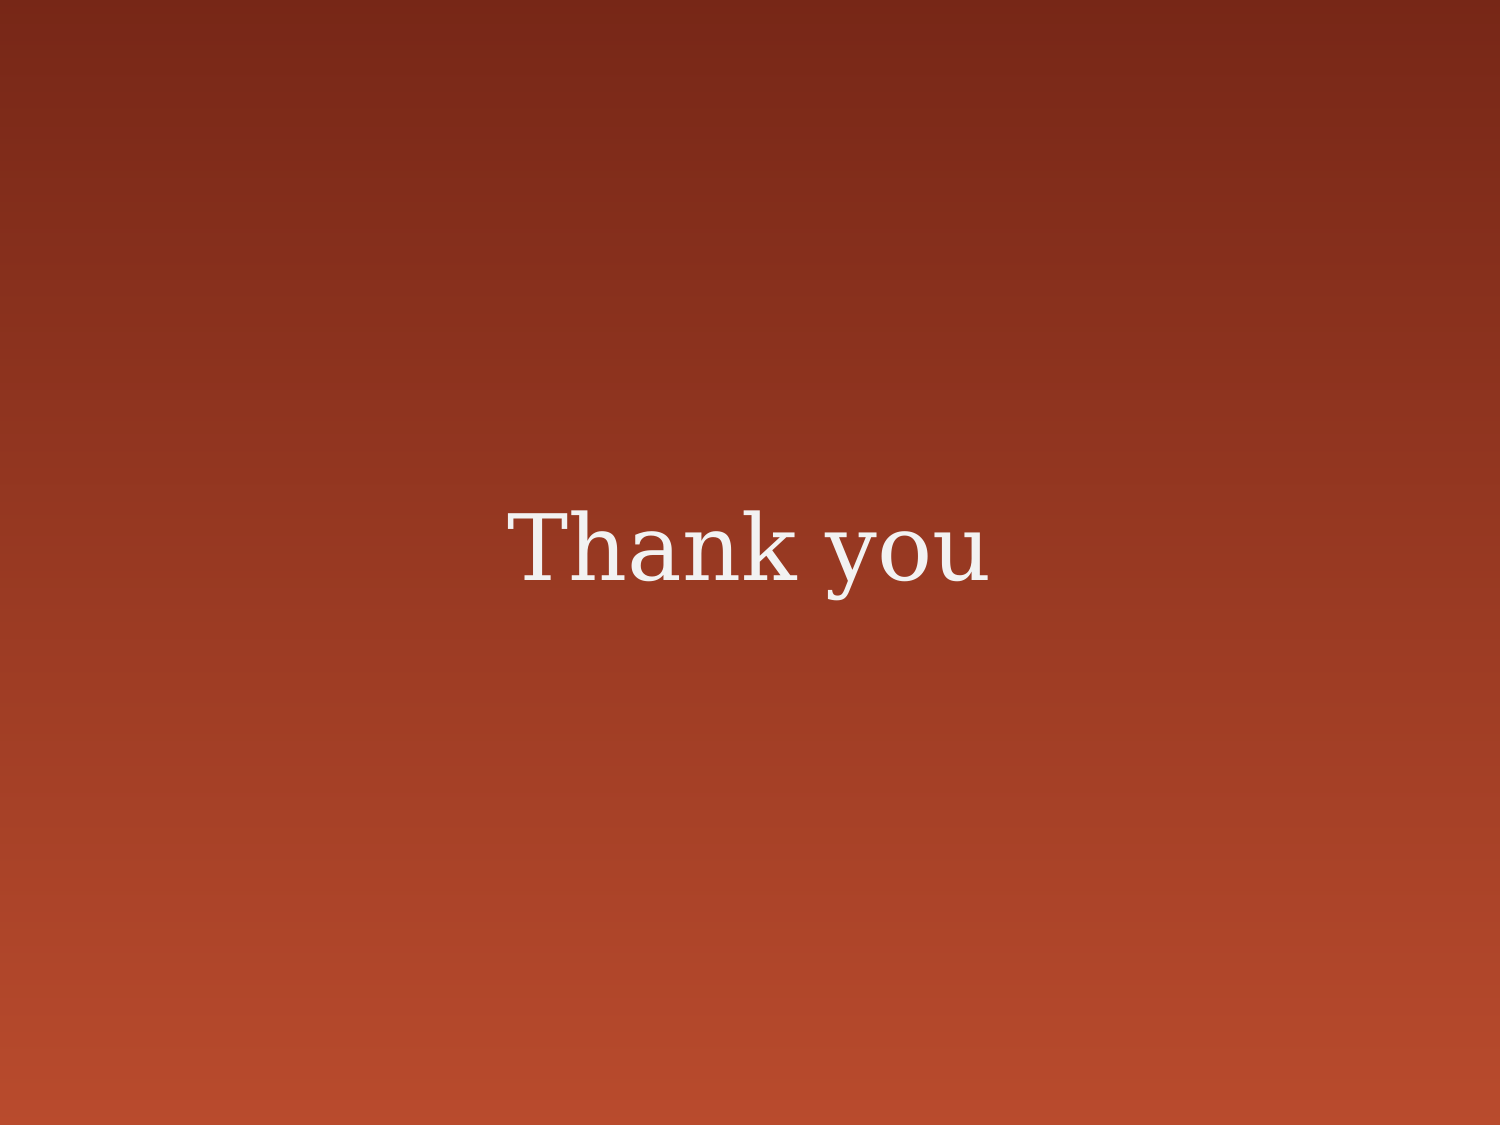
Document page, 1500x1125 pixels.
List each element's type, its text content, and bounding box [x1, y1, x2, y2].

title Thank you [491, 493, 1009, 609]
